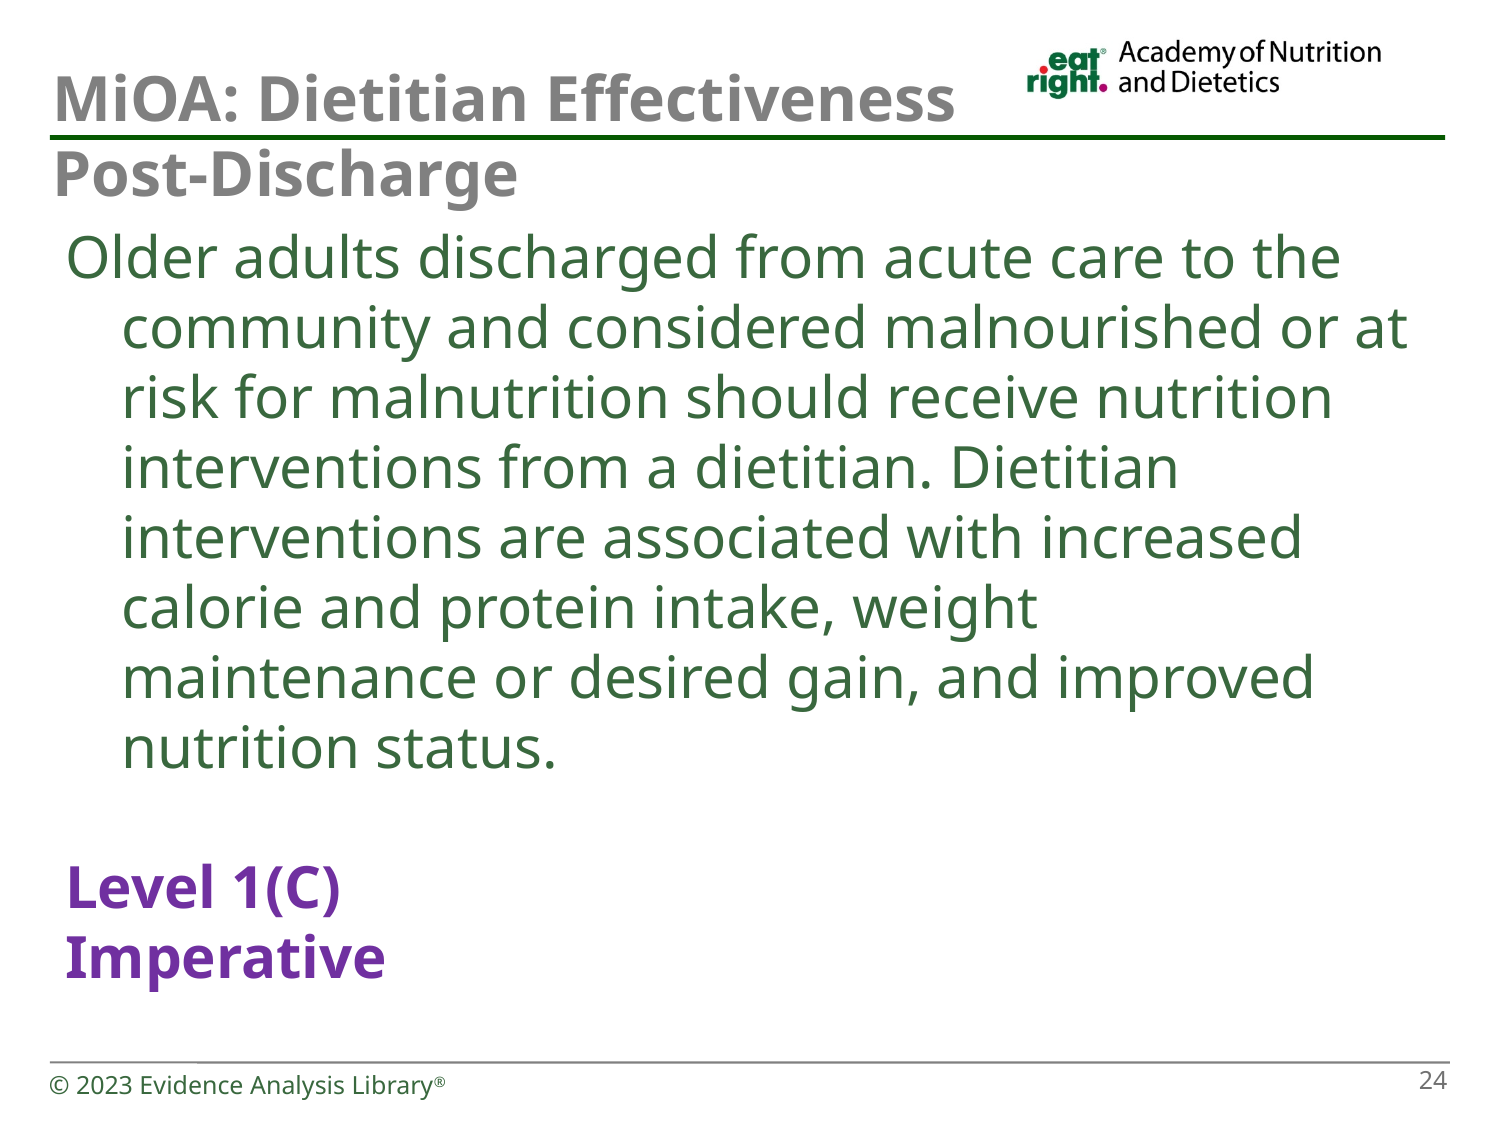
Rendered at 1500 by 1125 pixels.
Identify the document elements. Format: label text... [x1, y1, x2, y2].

list Older adults discharged from acute care to the community and considered malnourished or at risk for malnutrition should receive nutrition interventions from a dietitian. Dietitian interventions are associated with increased calorie and protein intake, weight maintenance or desired gain, and improved nutrition status. Level 1(C) Imperative [50, 212, 1425, 963]
text_box © 2023 Evidence Analysis Library® [34, 1062, 461, 1108]
title MiOA: Dietitian Effectiveness Post-Discharge [37, 87, 1125, 180]
picture [1025, 37, 1382, 100]
slide_number 24 [1112, 1062, 1463, 1100]
